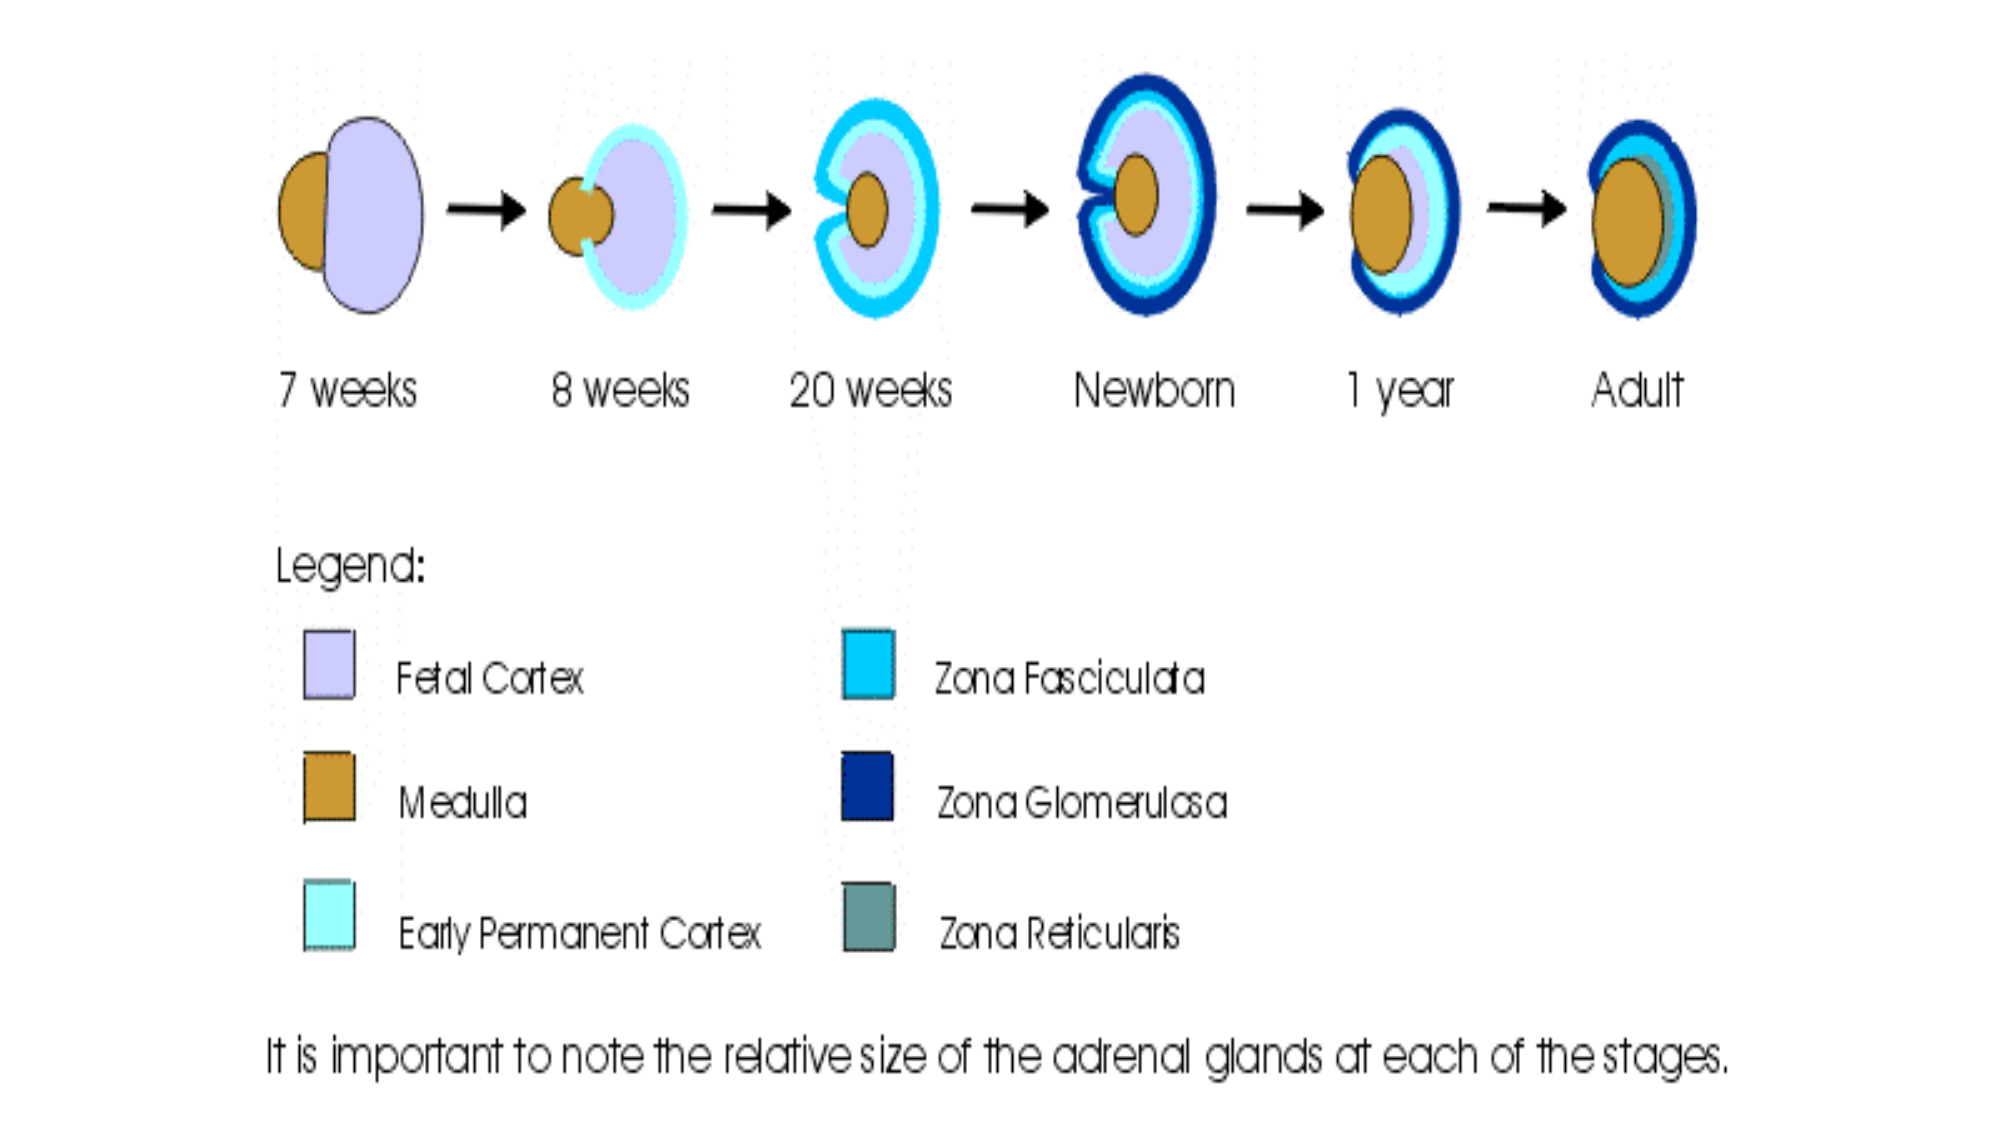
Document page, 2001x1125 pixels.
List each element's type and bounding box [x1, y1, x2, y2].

list [249, 54, 1750, 1125]
